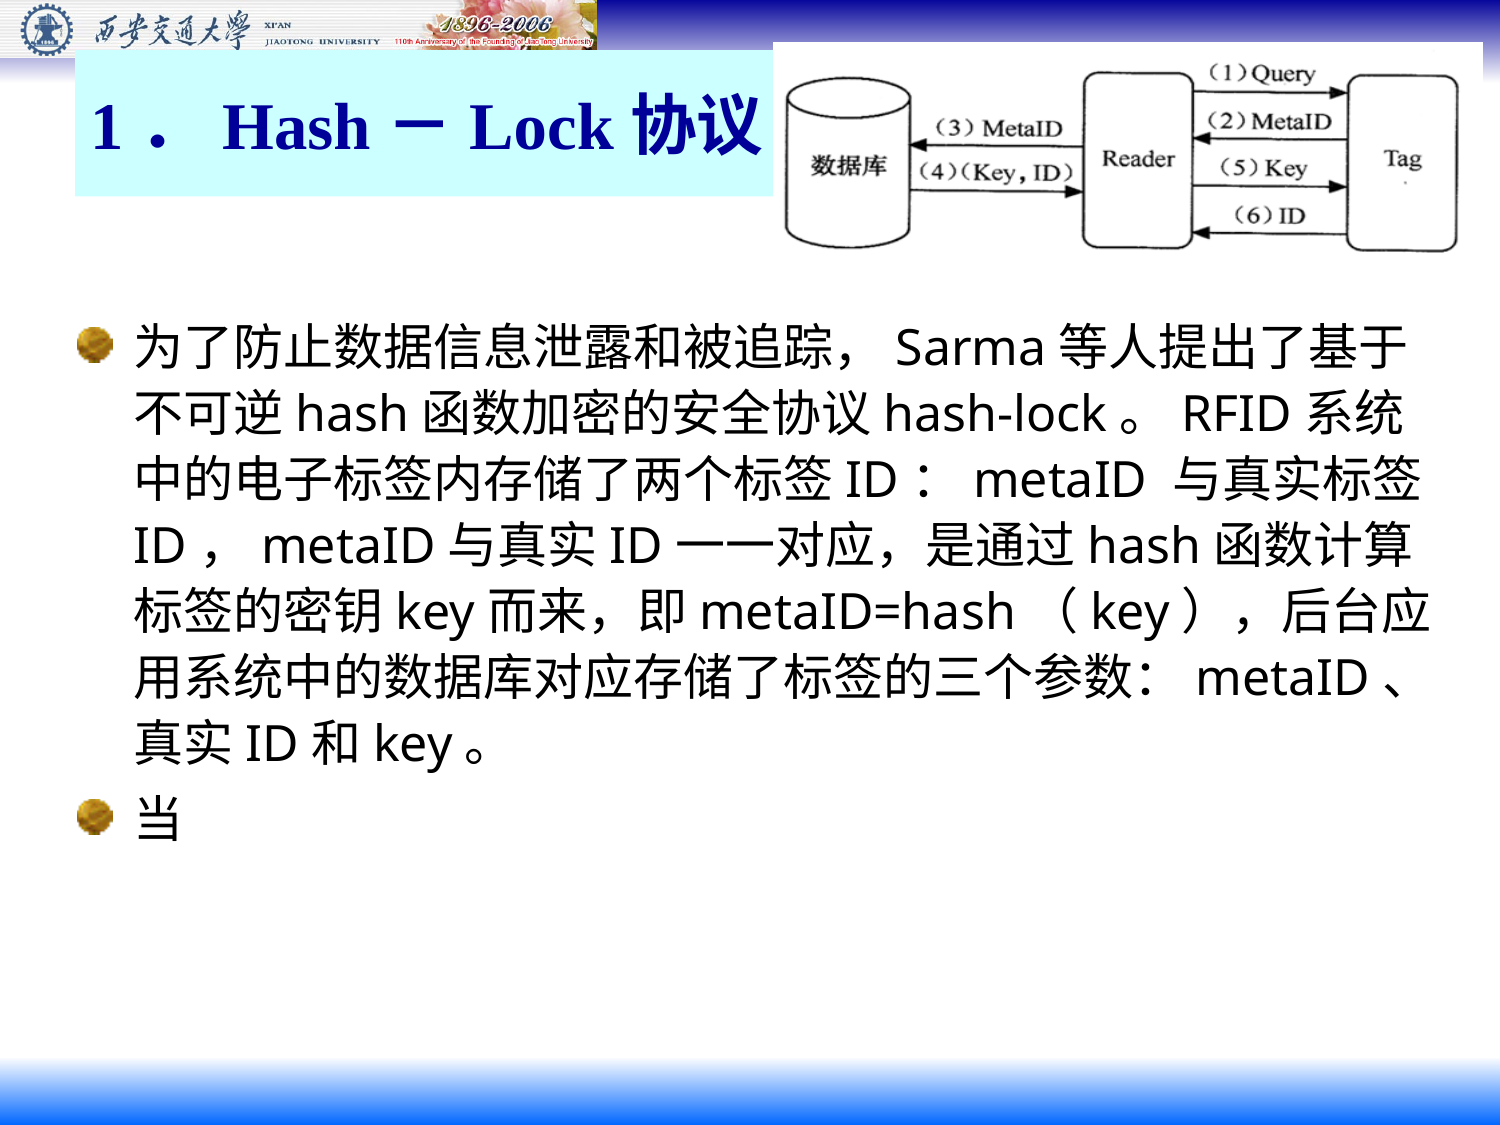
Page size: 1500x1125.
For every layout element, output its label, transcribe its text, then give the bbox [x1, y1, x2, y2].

title 1．Hash－Lock协议 [75, 50, 768, 197]
picture [77, 327, 113, 363]
list 为了防止数据信息泄露和被追踪，Sarma等人提出了基于不可逆hash函数加密的安全协议hash-lock。RFID系统中的电子标签内存储了两个标签ID：metaID 与真实标签ID，metaID与真实ID一一对应，是通过hash函数计算标签的密钥key而来，即metaID=hash（key），后台应用系统中的数据库对应存储了标签的三个参数：metaID、真实ID和key。 当 [62, 231, 1450, 1050]
picture [77, 799, 113, 835]
picture [773, 42, 1483, 268]
picture [0, 0, 597, 58]
